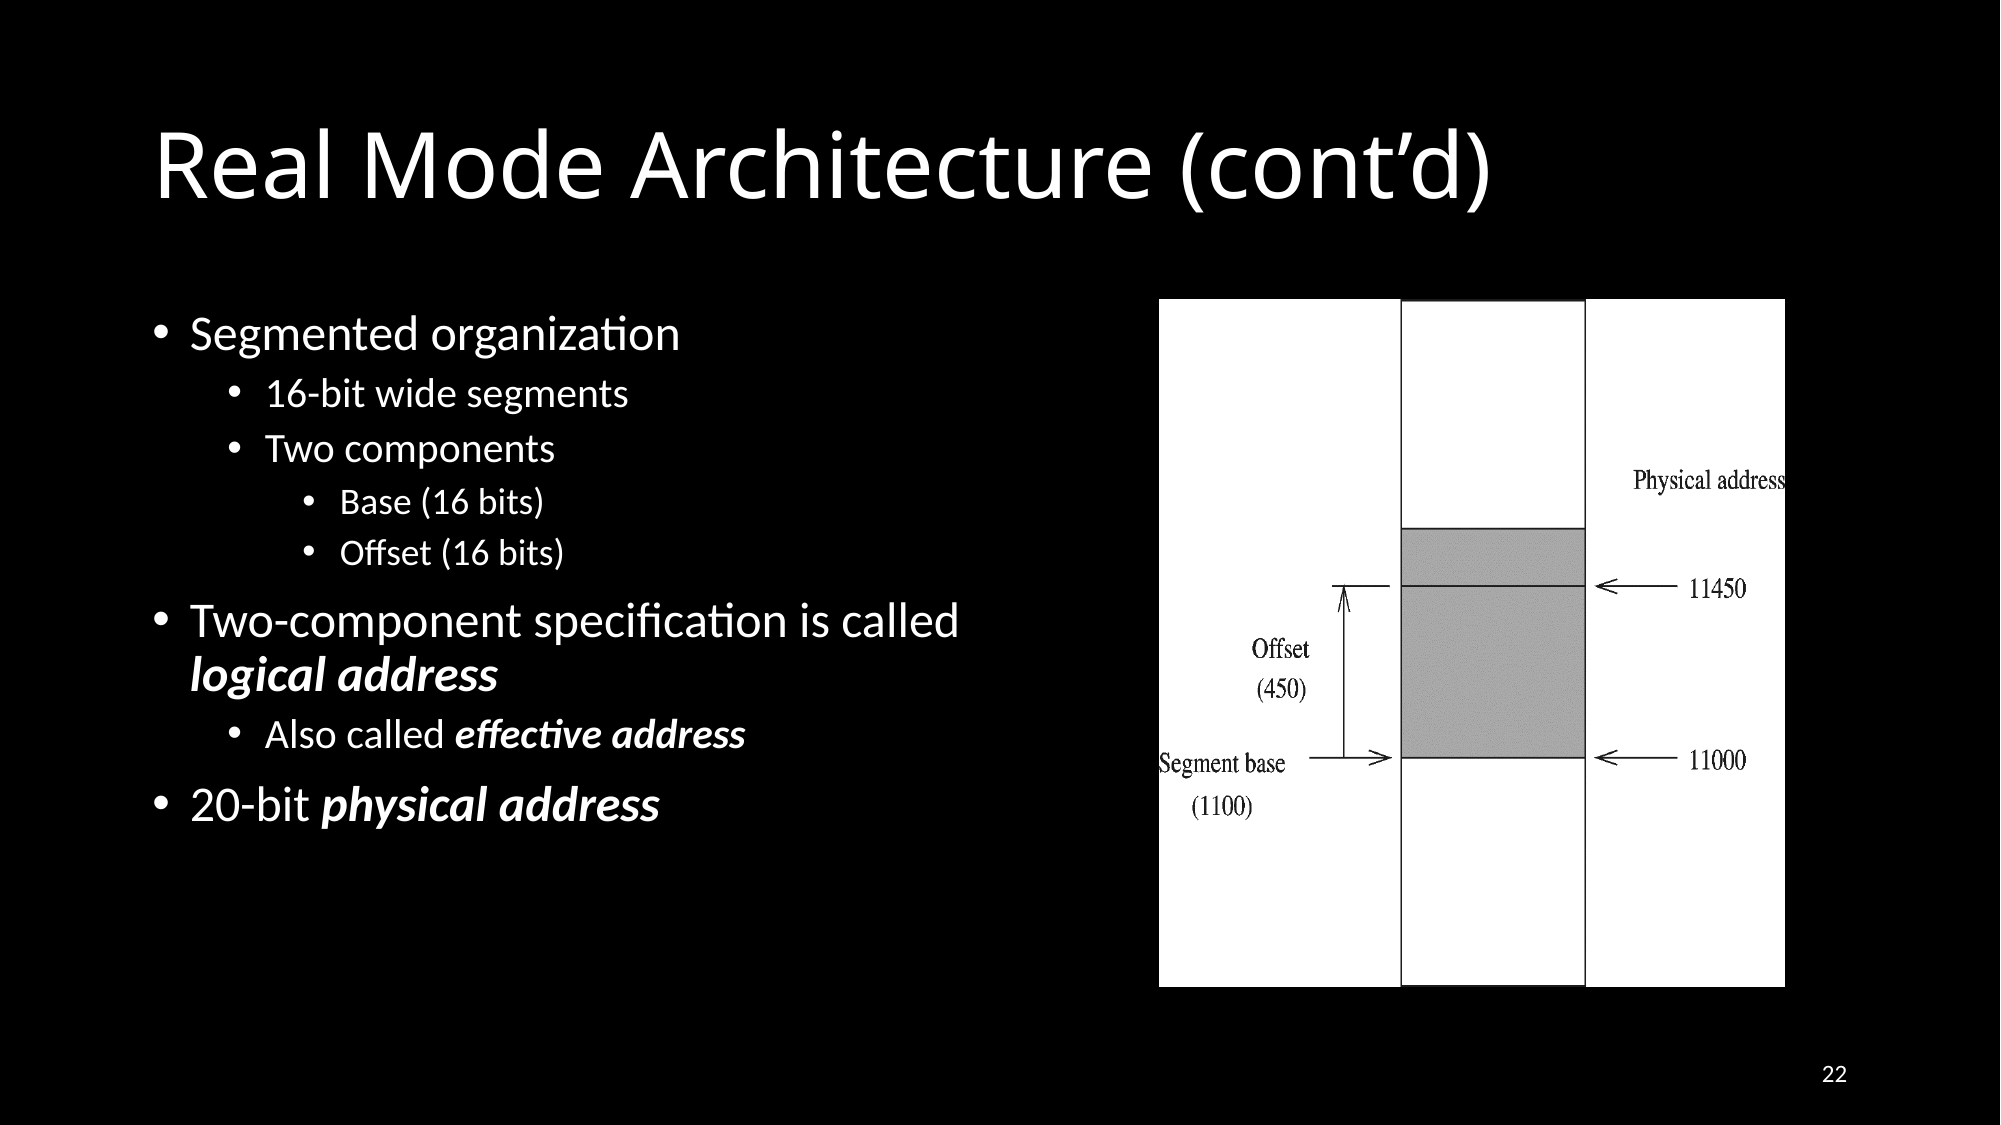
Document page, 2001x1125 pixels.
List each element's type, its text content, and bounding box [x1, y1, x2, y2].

title Real Mode Architecture (cont’d) [137, 59, 1863, 278]
picture [1159, 299, 1785, 987]
slide_number 22 [1412, 1042, 1863, 1103]
list Segmented organization 16-bit wide segments Two components Base (16 bits) Offset (16 bits) Two-component specification is called logical address Also called effective address 20-bit physical address [137, 299, 1114, 1014]
